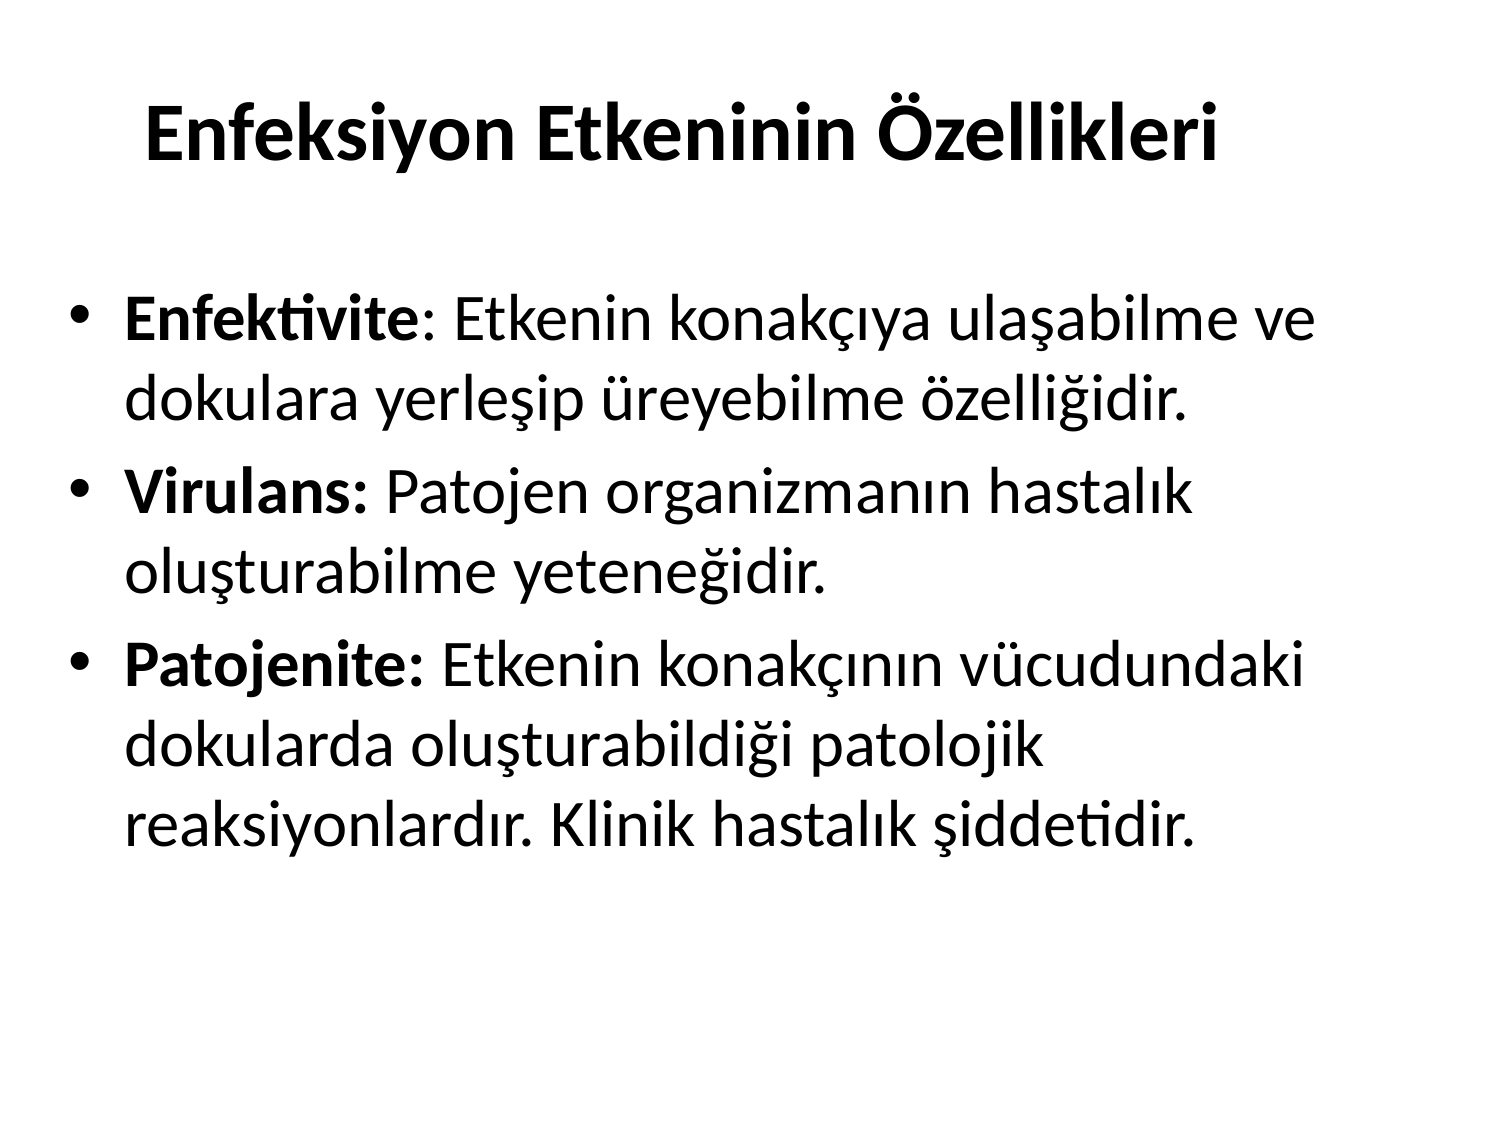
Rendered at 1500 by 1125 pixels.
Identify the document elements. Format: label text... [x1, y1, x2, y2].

list Enfektivite: Etkenin konakçıya ulaşabilme ve dokulara yerleşip üreyebilme özelliğidir. Virulans: Patojen organizmanın hastalık oluşturabilme yeteneğidir. Patojenite: Etkenin konakçının vücudundaki dokularda oluşturabildiği patolojik reaksiyonlardır. Klinik hastalık şiddetidir. [52, 172, 1448, 870]
title Enfeksiyon Etkeninin Özellikleri [52, 77, 1313, 172]
